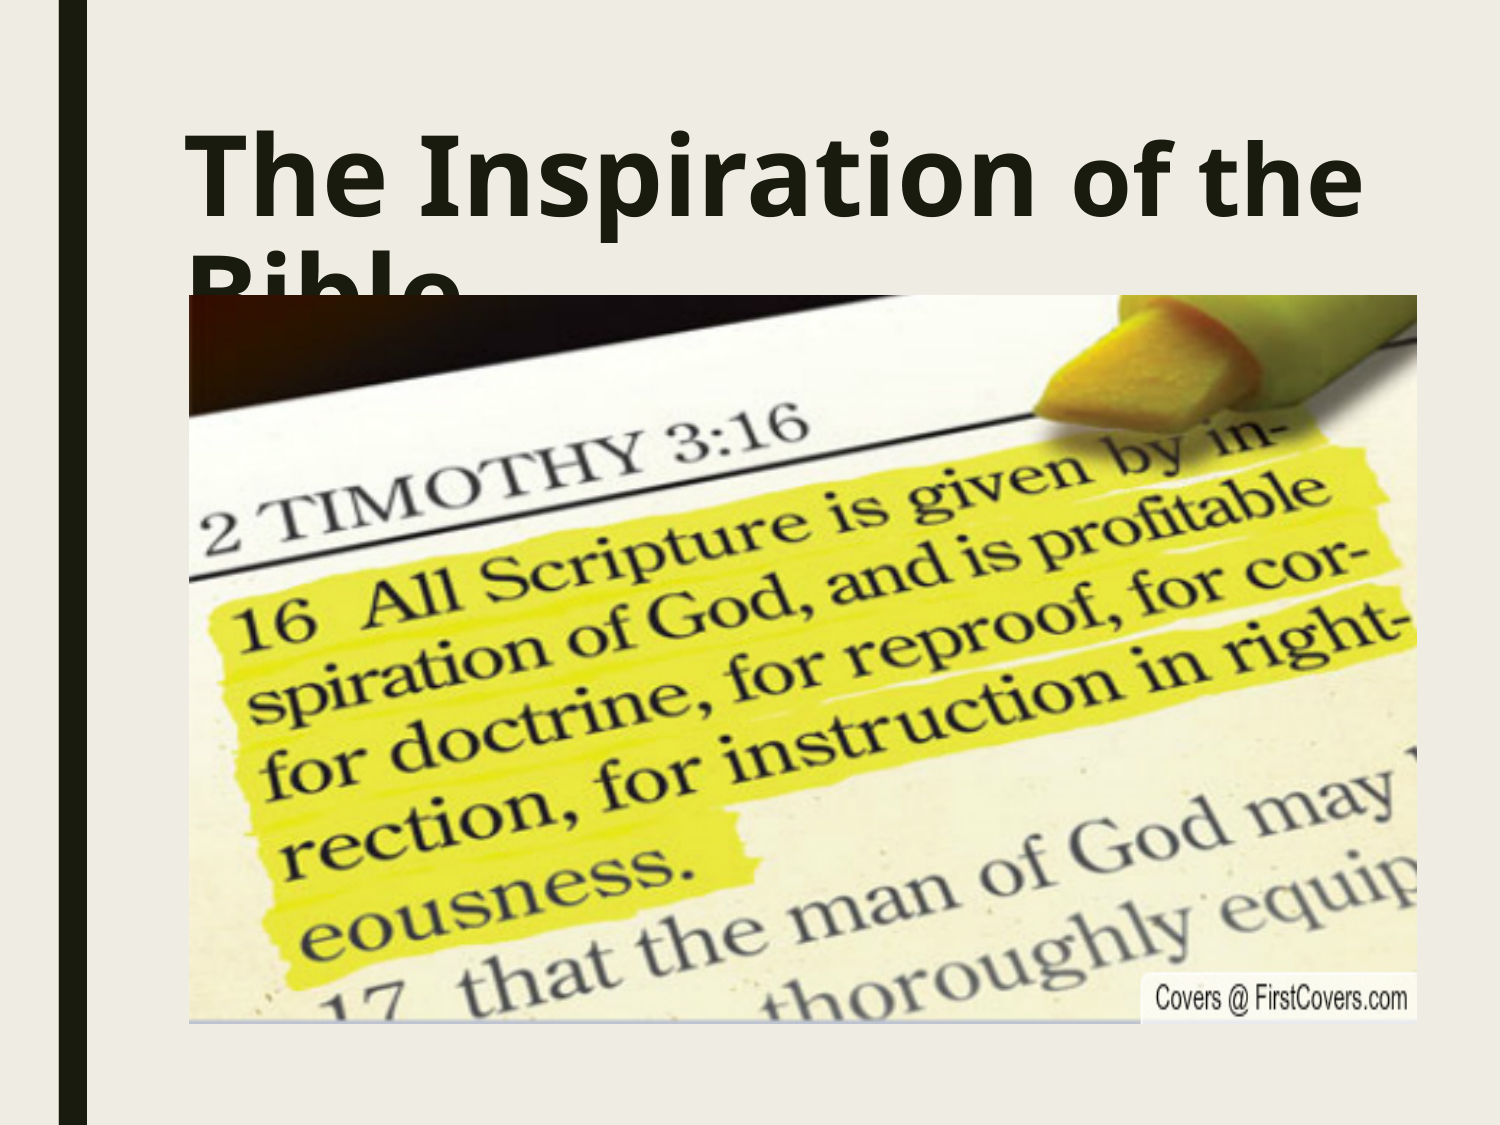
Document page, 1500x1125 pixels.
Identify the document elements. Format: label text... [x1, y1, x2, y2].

title The Inspiration of the Bible [168, 112, 1460, 357]
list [189, 295, 1417, 1024]
